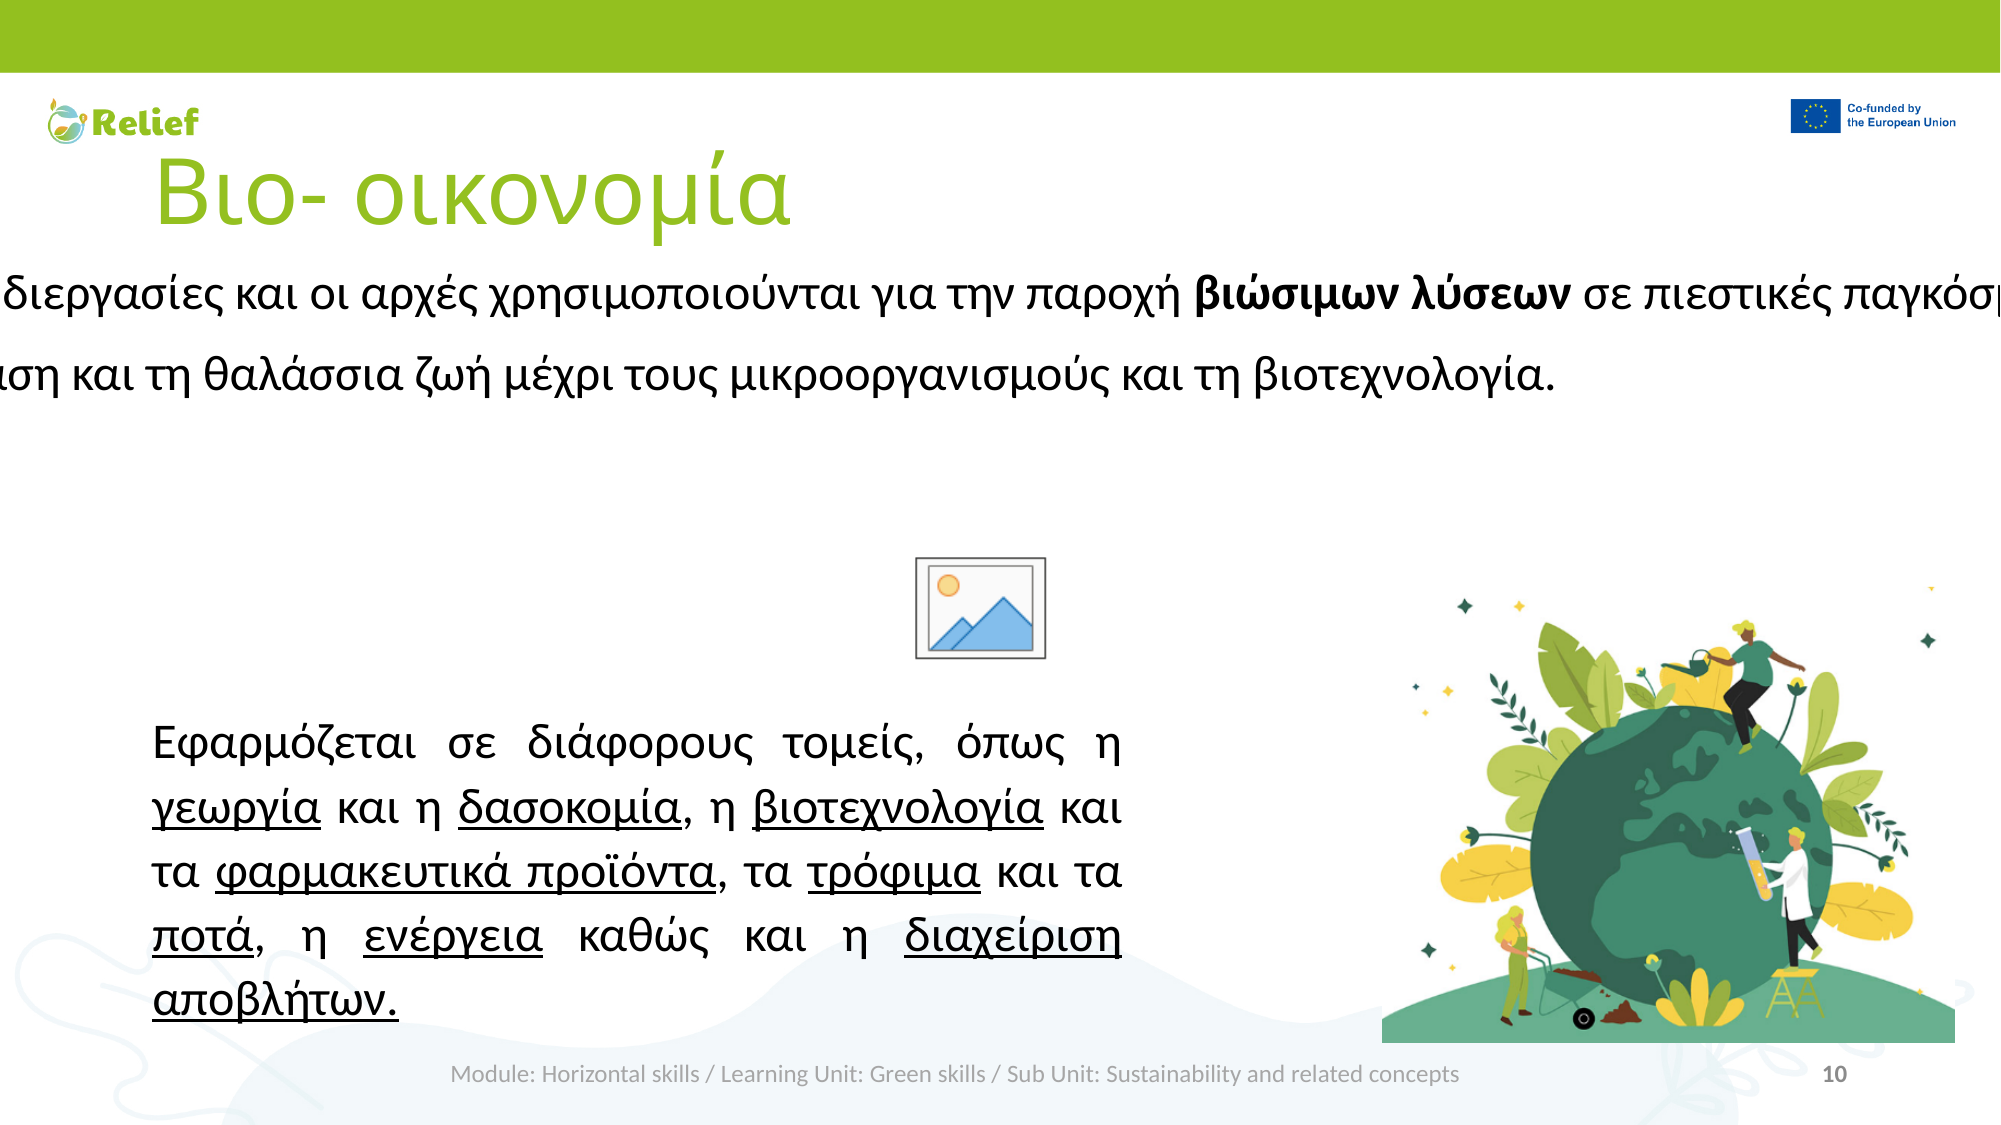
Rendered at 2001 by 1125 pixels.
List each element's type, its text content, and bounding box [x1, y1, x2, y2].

text_box Εφαρμόζεται σε διάφορους τομείς, όπως η γεωργία και η δασοκομία, η βιοτεχνολογία και τα φαρμακευτικά προϊόντα, τα τρόφιμα και τα ποτά, η ενέργεια καθώς και η διαχείριση αποβλήτων. [137, 969, 1138, 1034]
footer Module: Horizontal skills / Learning Unit: Green skills / Sub Unit: Sustainability and related concepts [137, 1023, 1775, 1122]
picture [0, 0, 2001, 1125]
slide_number 10 [1787, 1043, 1863, 1103]
title Βιο- οικονομία [137, 111, 1863, 278]
